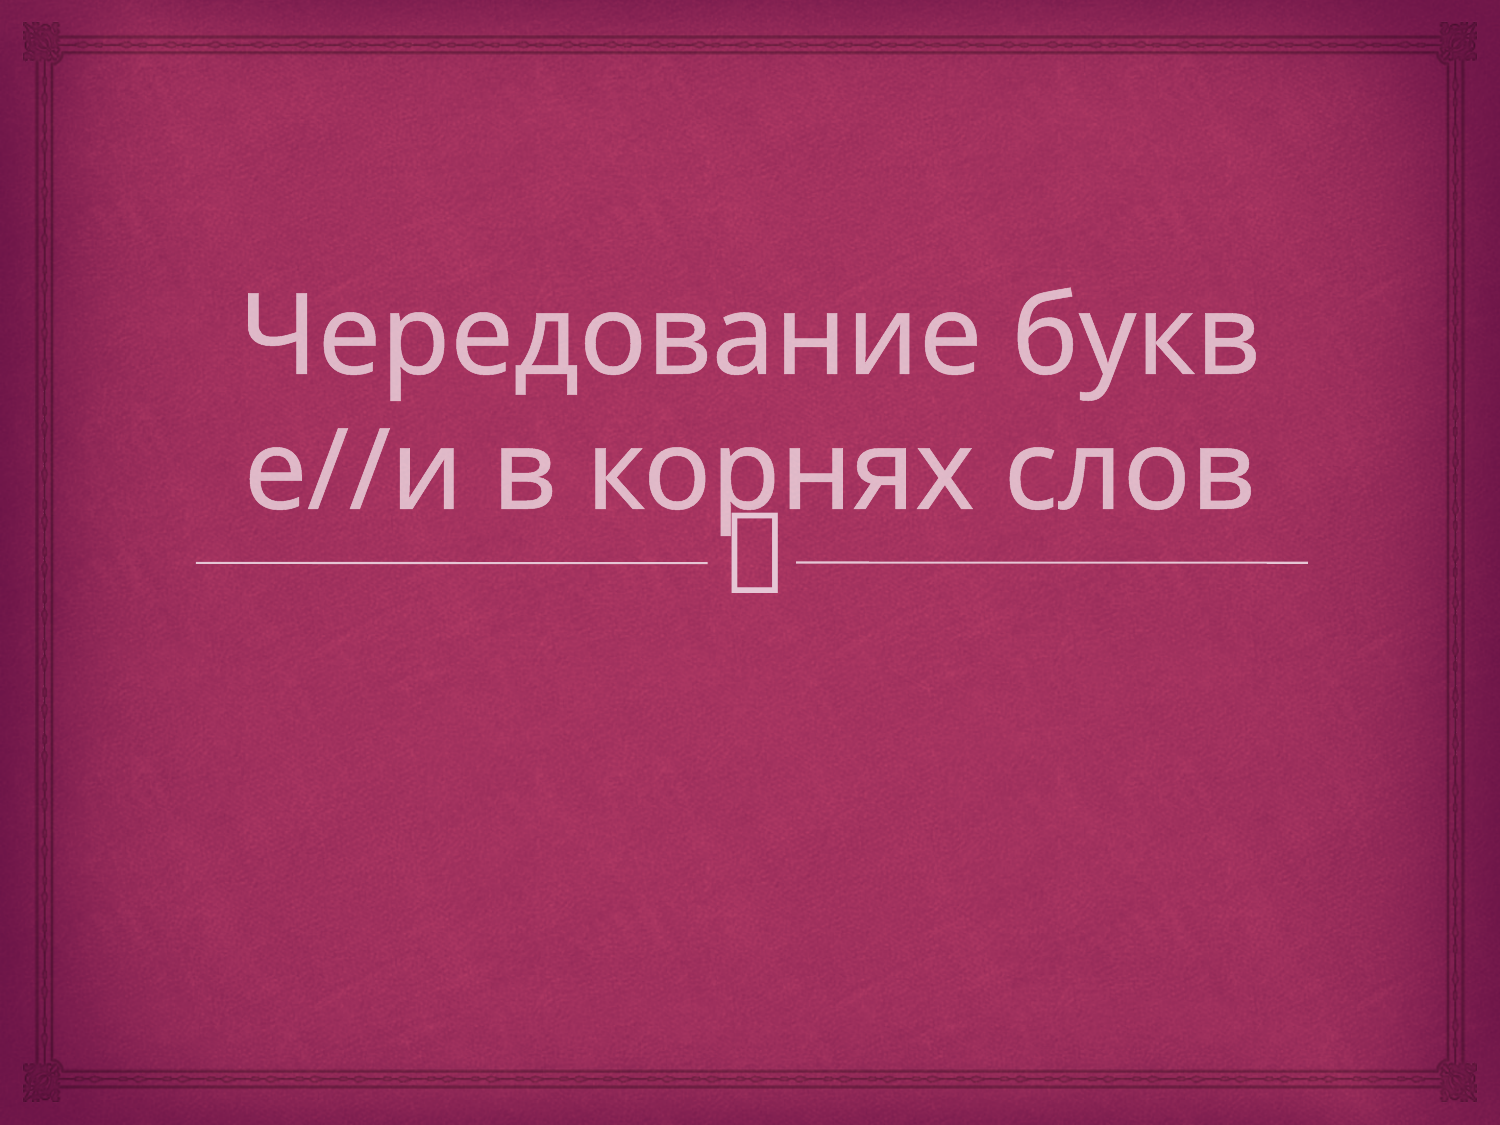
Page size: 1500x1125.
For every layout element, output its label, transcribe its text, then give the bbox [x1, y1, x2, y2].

title Чередование букв е//и в корнях слов [171, 219, 1329, 539]
picture [0, 0, 1500, 1125]
